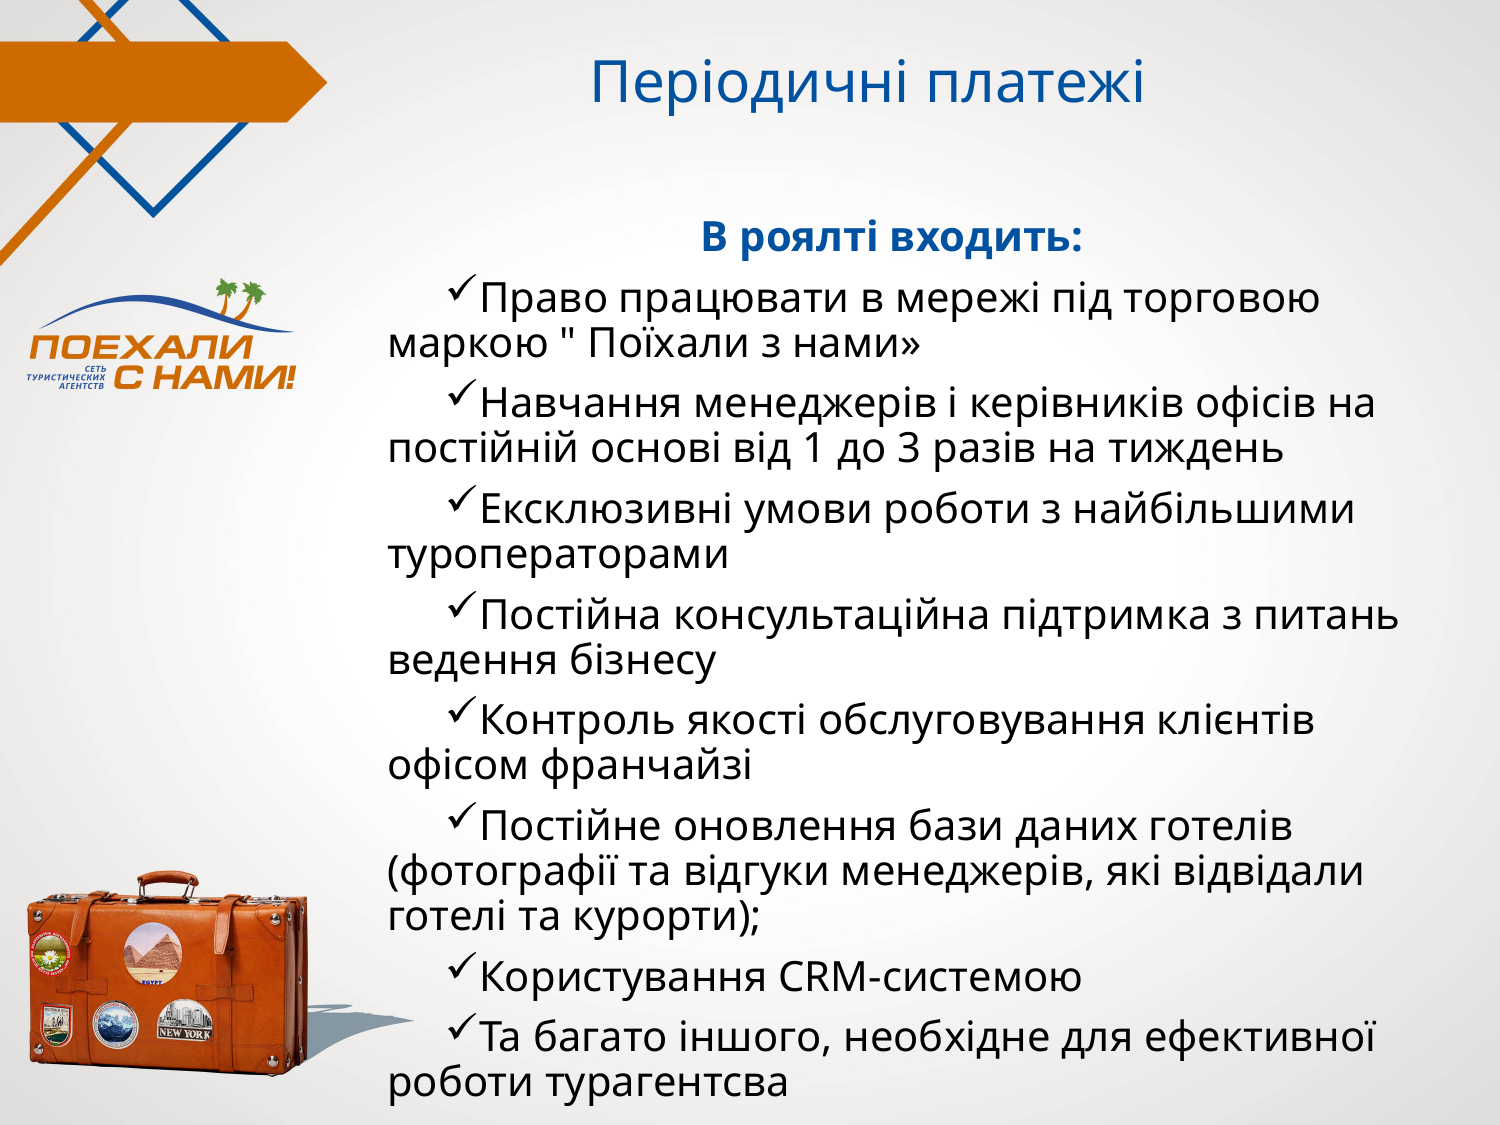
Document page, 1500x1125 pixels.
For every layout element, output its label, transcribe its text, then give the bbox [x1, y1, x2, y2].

picture [0, 0, 1500, 1125]
title Періодичні платежі [466, 30, 1270, 138]
list В роялті входить: Право працювати в мережі під торговою маркою " Поїхали з нами» Навчання менеджерів і керівників офісів на постійній основі від 1 до 3 разів на тиждень Ексклюзивні умови роботи з найбільшими туроператорами Постійна консультаційна підтримка з питань ведення бізнесу Контроль якості обслуговування клієнтів офісом франчайзі Постійне оновлення бази даних готелів (фотографії та відгуки менеджерів, які відвідали готелі та курорти); Користування CRM-системою Та багато іншого, необхідне для ефективної роботи турагентсва [371, 208, 1424, 1047]
